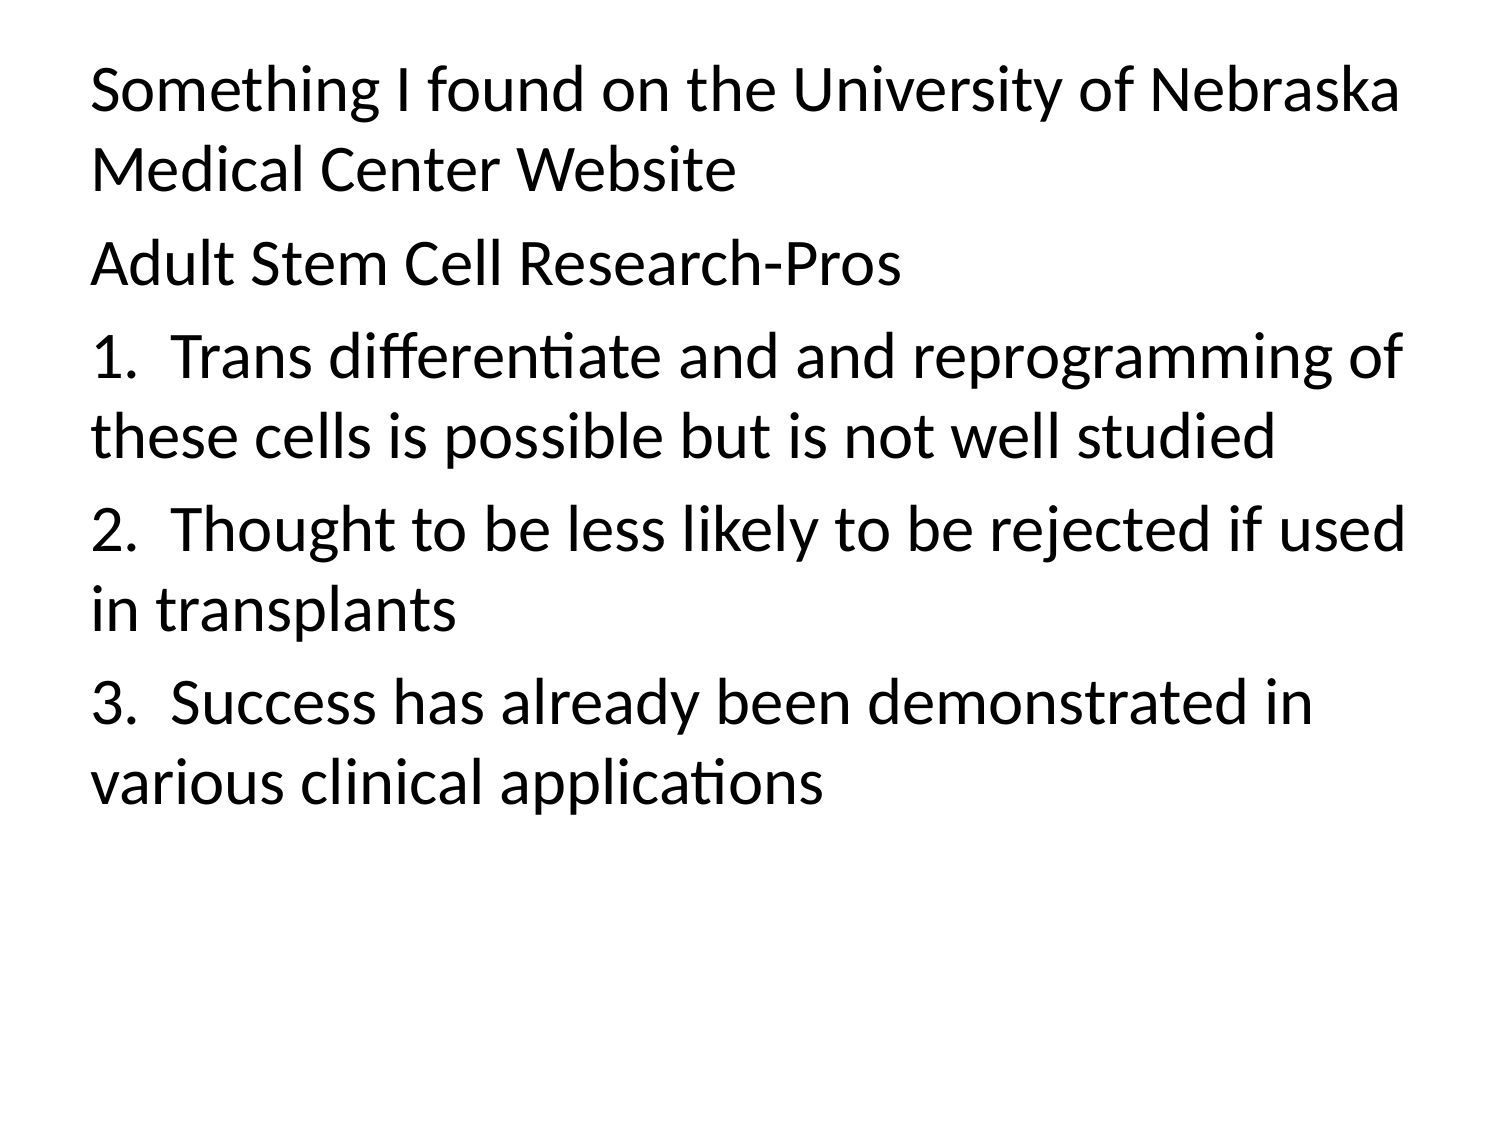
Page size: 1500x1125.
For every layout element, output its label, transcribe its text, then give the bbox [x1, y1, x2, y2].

list Something I found on the University of Nebraska Medical Center Website Adult Stem Cell Research-Pros 1. Trans differentiate and and reprogramming of these cells is possible but is not well studied 2. Thought to be less likely to be rejected if used in transplants 3. Success has already been demonstrated in various clinical applications ﻿﻿ [75, 37, 1425, 1005]
